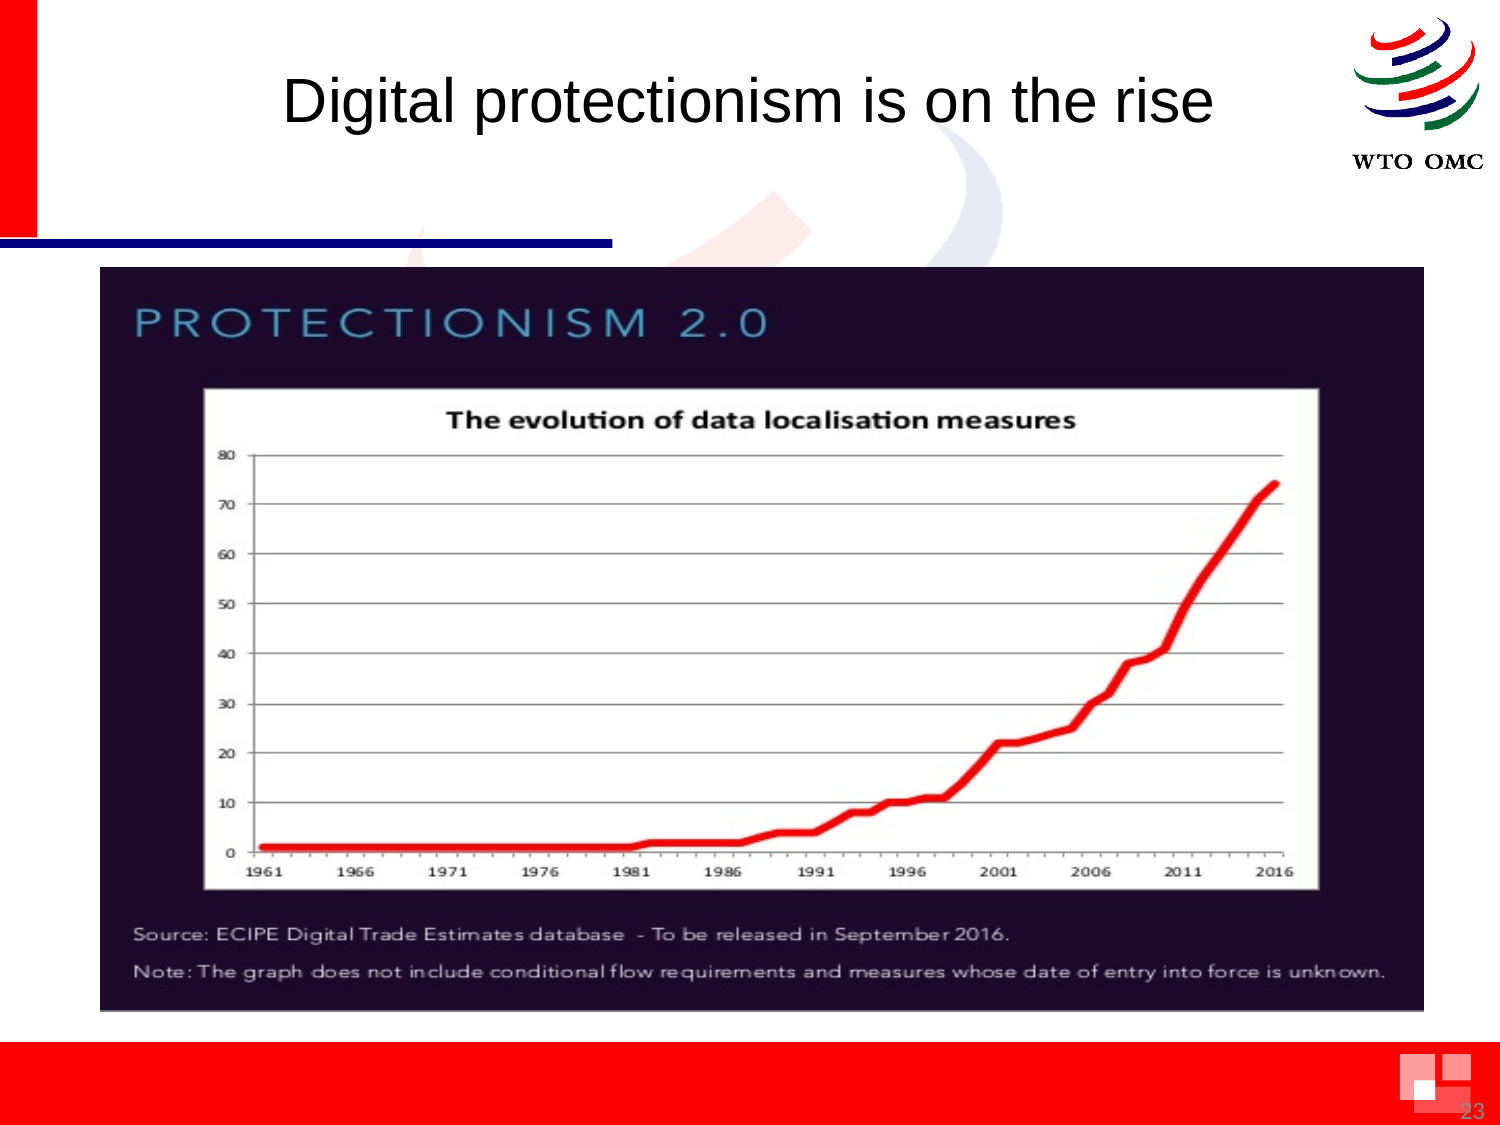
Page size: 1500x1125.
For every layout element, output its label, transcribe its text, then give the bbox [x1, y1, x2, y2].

picture [1352, 18, 1483, 169]
title Digital protectionism is on the rise [74, 44, 1426, 151]
slide_number 23 [1112, 1087, 1500, 1125]
picture [100, 151, 1424, 1012]
